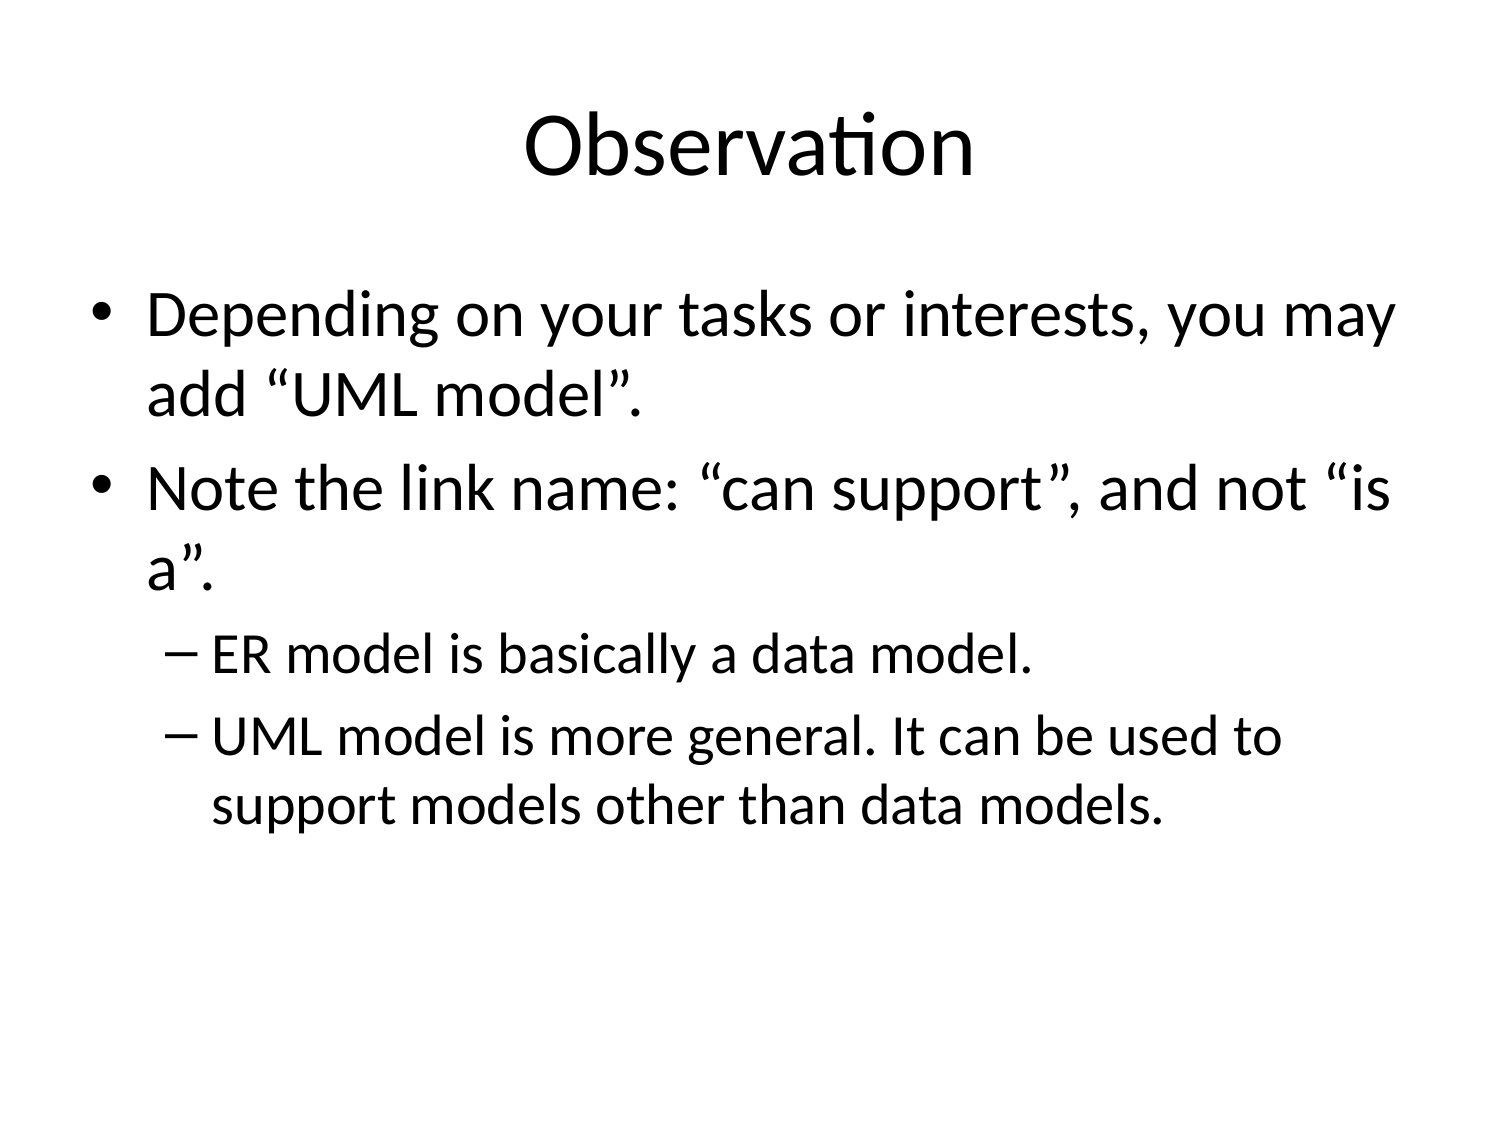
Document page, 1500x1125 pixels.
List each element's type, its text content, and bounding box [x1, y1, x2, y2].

list Depending on your tasks or interests, you may add “UML model”. Note the link name: “can support”, and not “is a”. ER model is basically a data model. UML model is more general. It can be used to support models other than data models. [75, 262, 1425, 1005]
title Observation [75, 45, 1425, 233]
